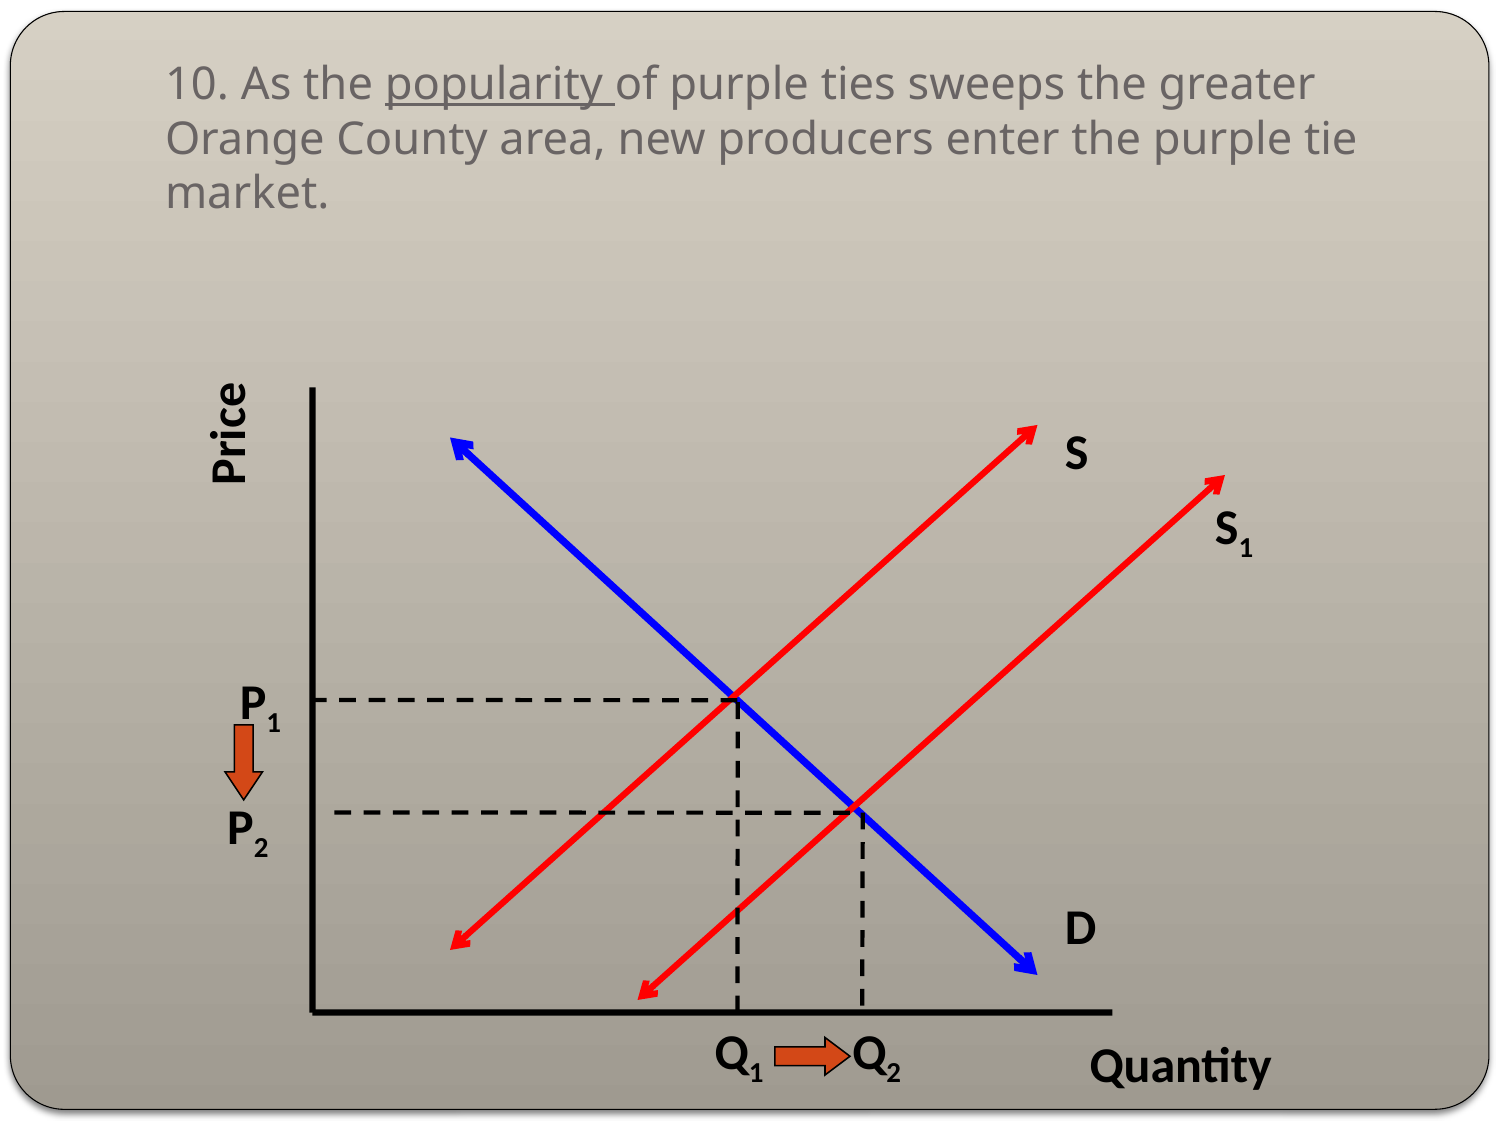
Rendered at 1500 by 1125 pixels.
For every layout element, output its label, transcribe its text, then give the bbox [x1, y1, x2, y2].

text_box Price [187, 300, 263, 501]
text_box [450, 822, 594, 950]
text_box Quantity [1074, 1024, 1363, 1100]
text_box [774, 1037, 850, 1075]
text_box [731, 424, 1038, 698]
text_box D [1049, 887, 1213, 963]
text_box [637, 912, 735, 1000]
text_box S [1049, 412, 1188, 488]
title 10. As the popularity of purple ties sweeps the greater Orange County area, new producers enter the purple tie market. [149, 44, 1426, 233]
text_box Q1 [699, 1012, 837, 1096]
text_box [849, 474, 1225, 811]
text_box P1 [224, 662, 363, 746]
text_box [865, 817, 1038, 976]
text_box P2 [212, 787, 350, 871]
text_box Q2 [837, 1012, 988, 1096]
text_box [450, 437, 733, 696]
text_box [225, 724, 263, 800]
text_box S1 [1199, 487, 1338, 571]
